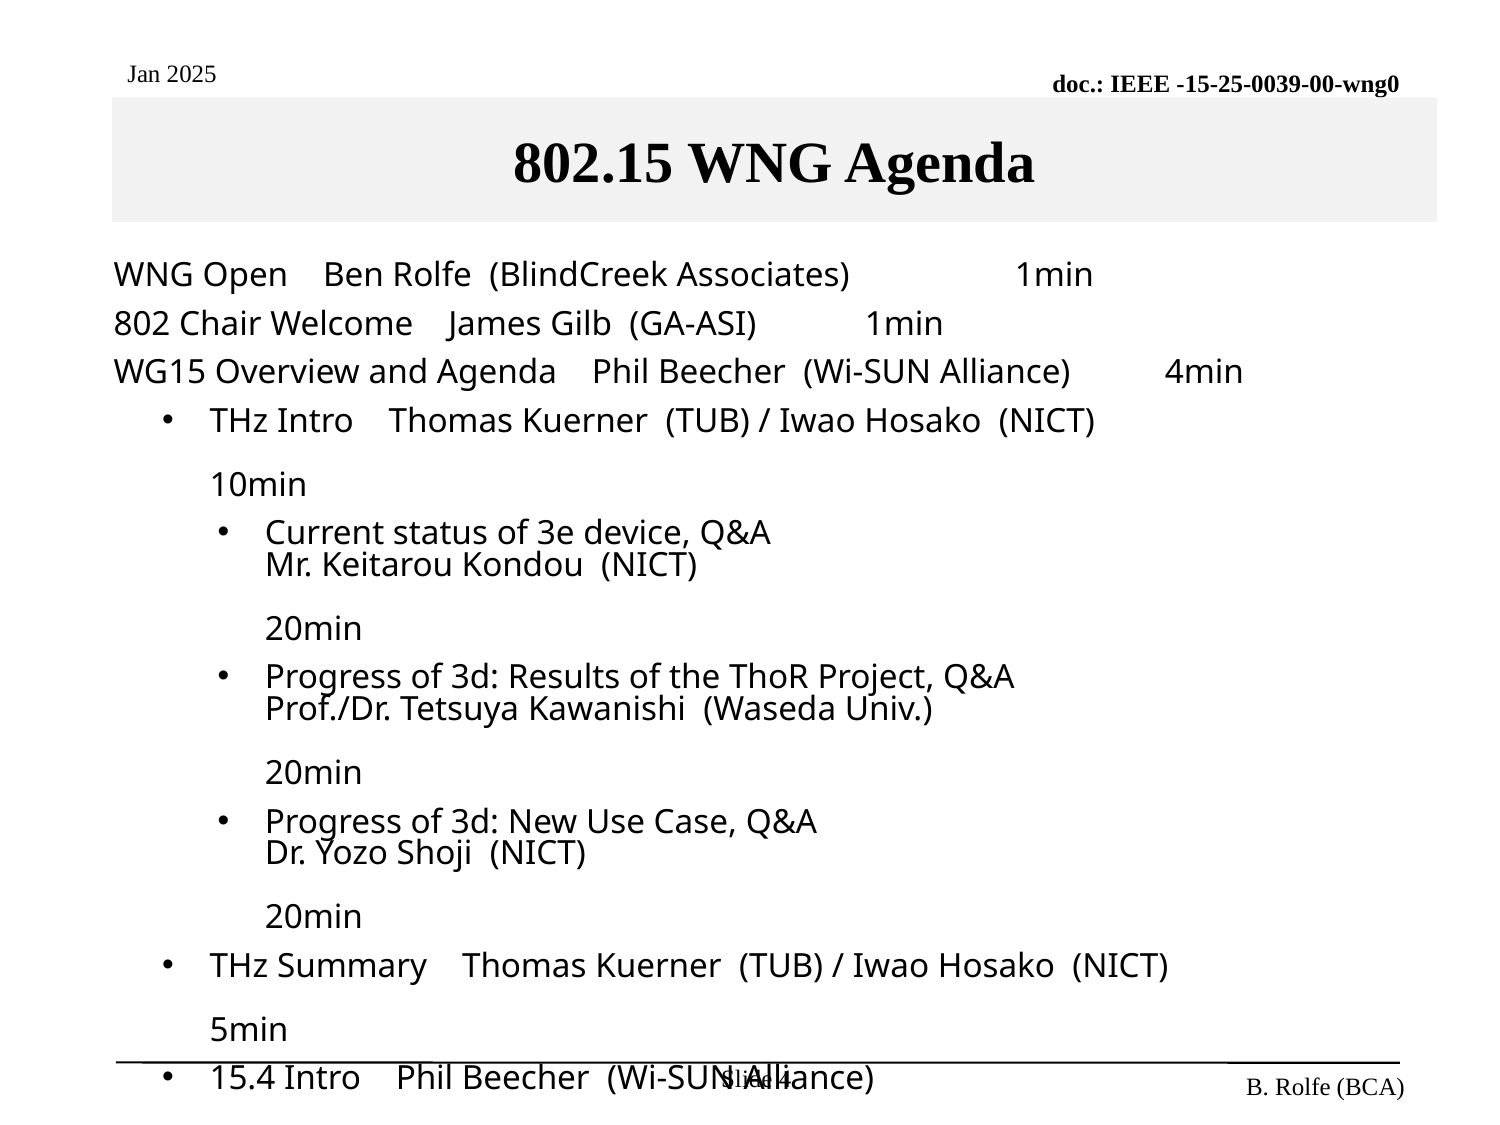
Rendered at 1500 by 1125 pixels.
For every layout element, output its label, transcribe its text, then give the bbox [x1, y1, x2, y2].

text_box [1187, 73, 1218, 97]
slide_number Slide 4 [712, 1062, 800, 1125]
text_box WNG Open Ben Rolfe (BlindCreek Associates) 1min 802 Chair Welcome James Gilb (GA-ASI) 1min WG15 Overview and Agenda Phil Beecher (Wi-SUN Alliance) 4min THz Intro Thomas Kuerner (TUB) / Iwao Hosako (NICT) 10min Current status of 3e device, Q&A Mr. Keitarou Kondou (NICT) 20min Progress of 3d: Results of the ThoR Project, Q&A Prof./Dr. Tetsuya Kawanishi (Waseda Univ.) 20min Progress of 3d: New Use Case, Q&A Dr. Yozo Shoji (NICT) 20min THz Summary Thomas Kuerner (TUB) / Iwao Hosako (NICT) 5min 15.4 Intro Phil Beecher (Wi-SUN Alliance) 1min Latest R&D Progress in Wireless Smart Utility Networks, Q&A Dr. Hiroshi Harada (Kyoto Univ.), Q&A 20min 15.4 Summary Phil Beecher (Wi-SUN Alliance) 5min WNG Close Ben Rolfe (BlindCreek Associates) 1min Demos immediately following WNG, until 4pm in common/break area on 4th floor [24, 253, 1475, 1094]
text_box 802.15 WNG Agenda [112, 97, 1438, 222]
